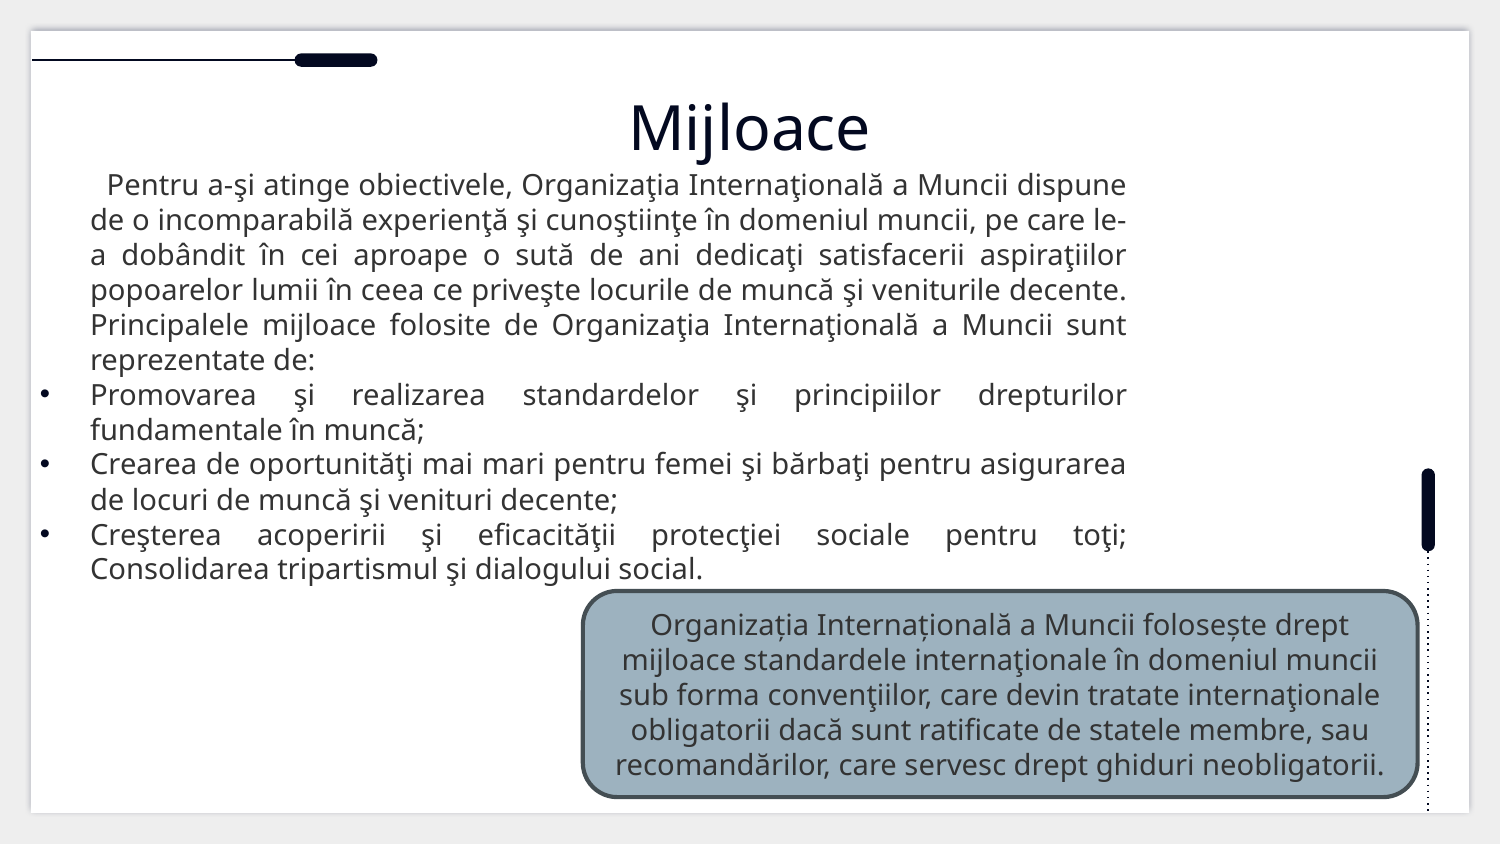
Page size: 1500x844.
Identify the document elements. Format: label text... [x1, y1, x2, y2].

subtitle Pentru a-şi atinge obiectivele, Organizaţia Internaţională a Muncii dispune de o incomparabilă experienţă şi cunoştiinţe în domeniul muncii, pe care le-a dobândit în cei aproape o sută de ani dedicaţi satisfacerii aspiraţiilor popoarelor lumii în ceea ce priveşte locurile de muncă şi veniturile decente. Principalele mijloace folosite de Organizaţia Internaţională a Muncii sunt reprezentate de: Promovarea şi realizarea standardelor şi principiilor drepturilor fundamentale în muncă; Crearea de oportunităţi mai mari pentru femei şi bărbaţi pentru asigurarea de locuri de muncă şi venituri decente; Creşterea acoperirii şi eficacităţii protecţiei sociale pentru toţi; Consolidarea tripartismul şi dialogului social. [0, 151, 1143, 591]
title Mijloace [118, 72, 1382, 167]
text_box Organizația Internațională a Muncii folosește drept mijloace standardele internaţionale în domeniul muncii sub forma convenţiilor, care devin tratate internaţionale obligatorii dacă sunt ratificate de statele membre, sau recomandărilor, care servesc drept ghiduri neobligatorii. [580, 588, 1420, 800]
